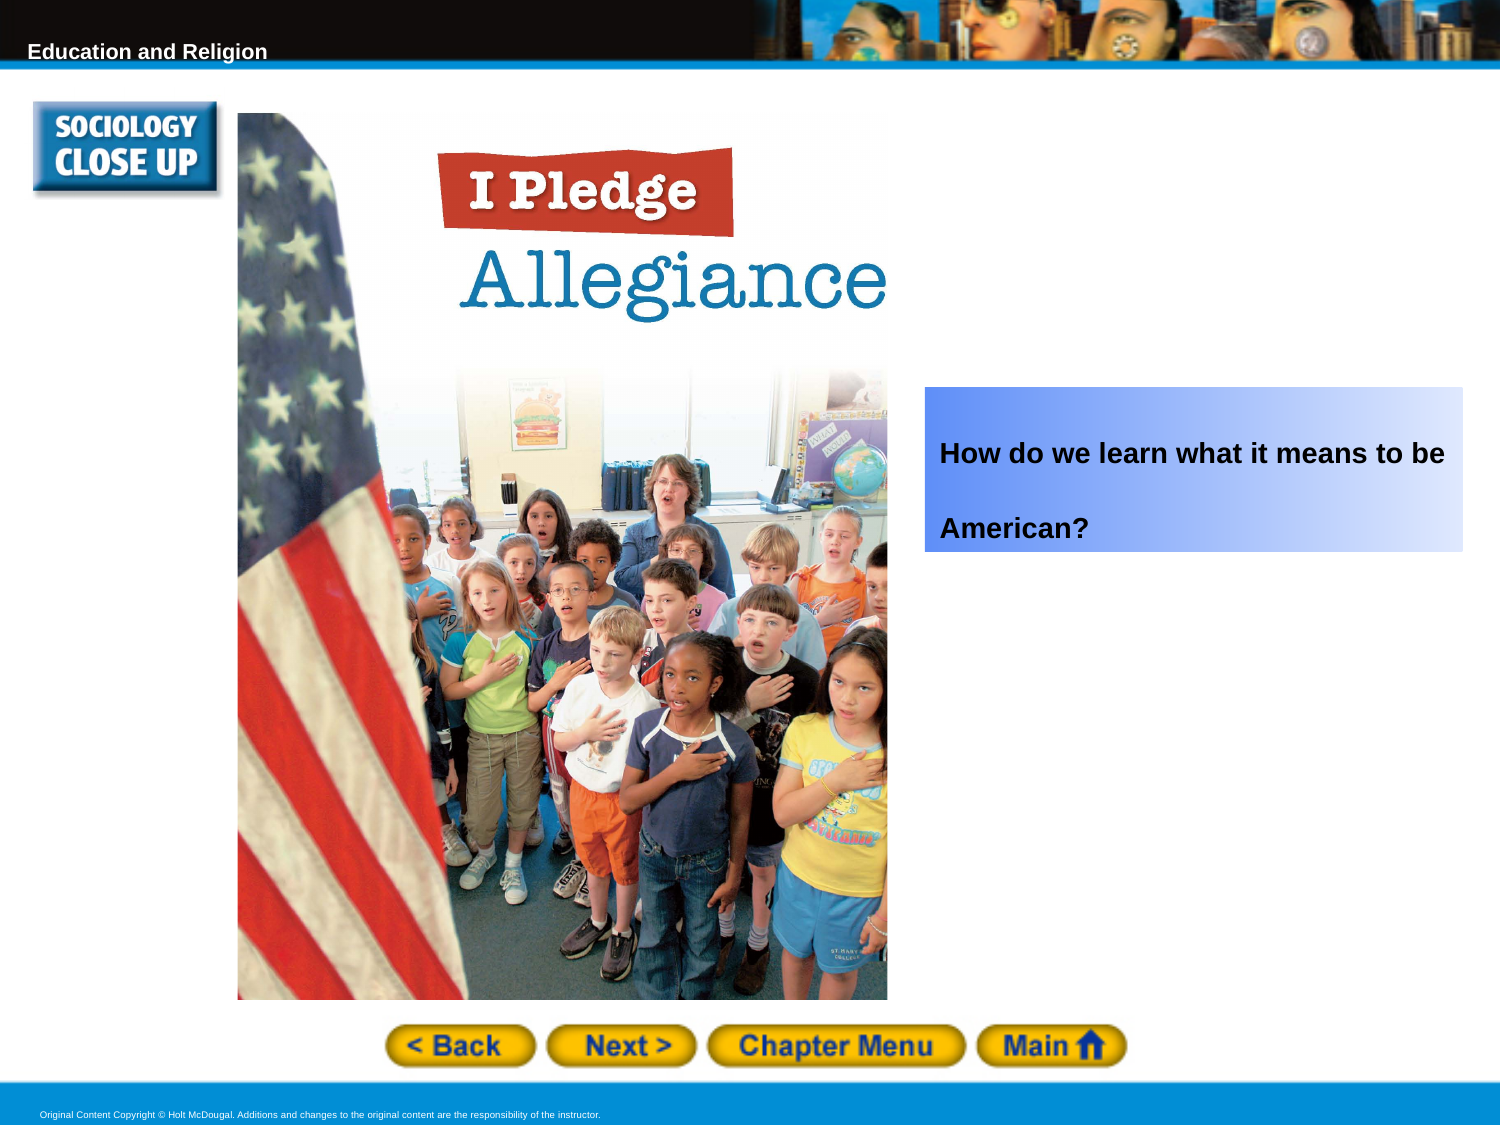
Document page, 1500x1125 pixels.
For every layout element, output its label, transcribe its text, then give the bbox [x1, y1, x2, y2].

text_box How do we learn what it means to be American? [924, 387, 1463, 552]
picture [0, 0, 1500, 62]
text_box [112, 87, 1388, 223]
picture [0, 69, 1500, 1083]
